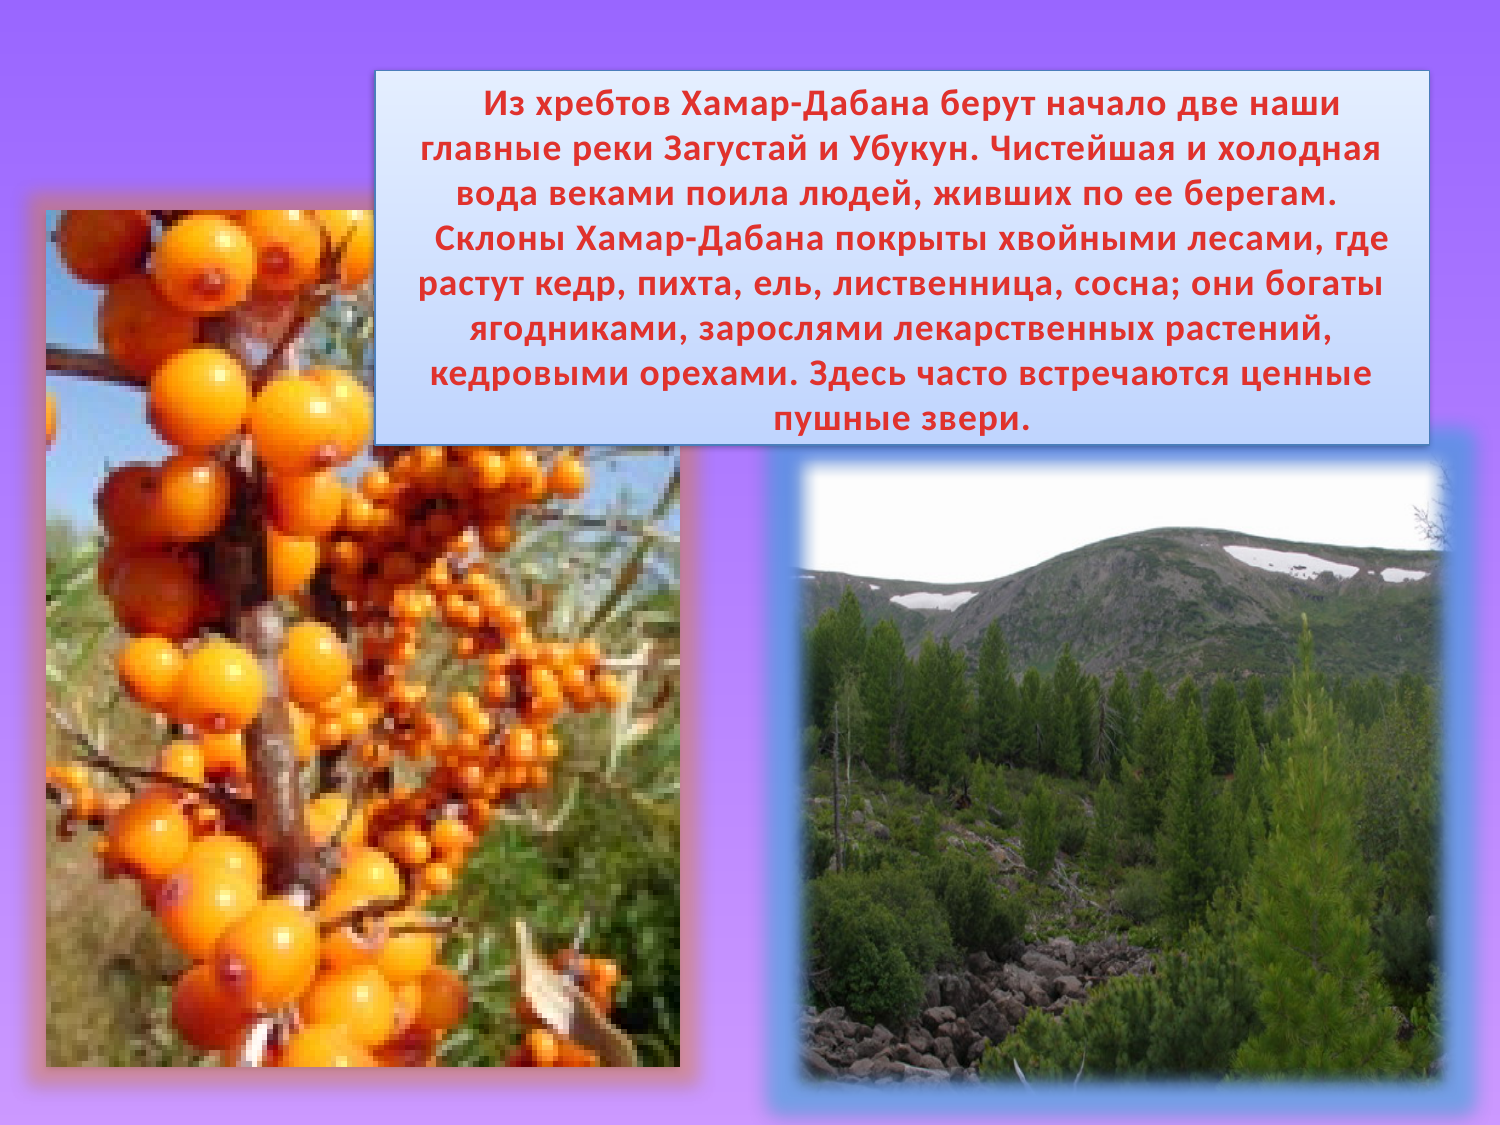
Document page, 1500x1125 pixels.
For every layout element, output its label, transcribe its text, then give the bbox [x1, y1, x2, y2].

picture [784, 445, 1458, 1098]
text_box Из хребтов Хамар-Дабана берут начало две наши главные реки Загустай и Убукун. Чистейшая и холодная вода веками поила людей, живших по ее берегам. Склоны Хамар-Дабана покрыты хвойными лесами, где растут кедр, пихта, ель, лиственница, сосна; они богаты ягодниками, зарослями лекарственных растений, кедровыми орехами. Здесь часто встречаются ценные пушные звери. [374, 70, 1430, 446]
picture [46, 210, 680, 1067]
